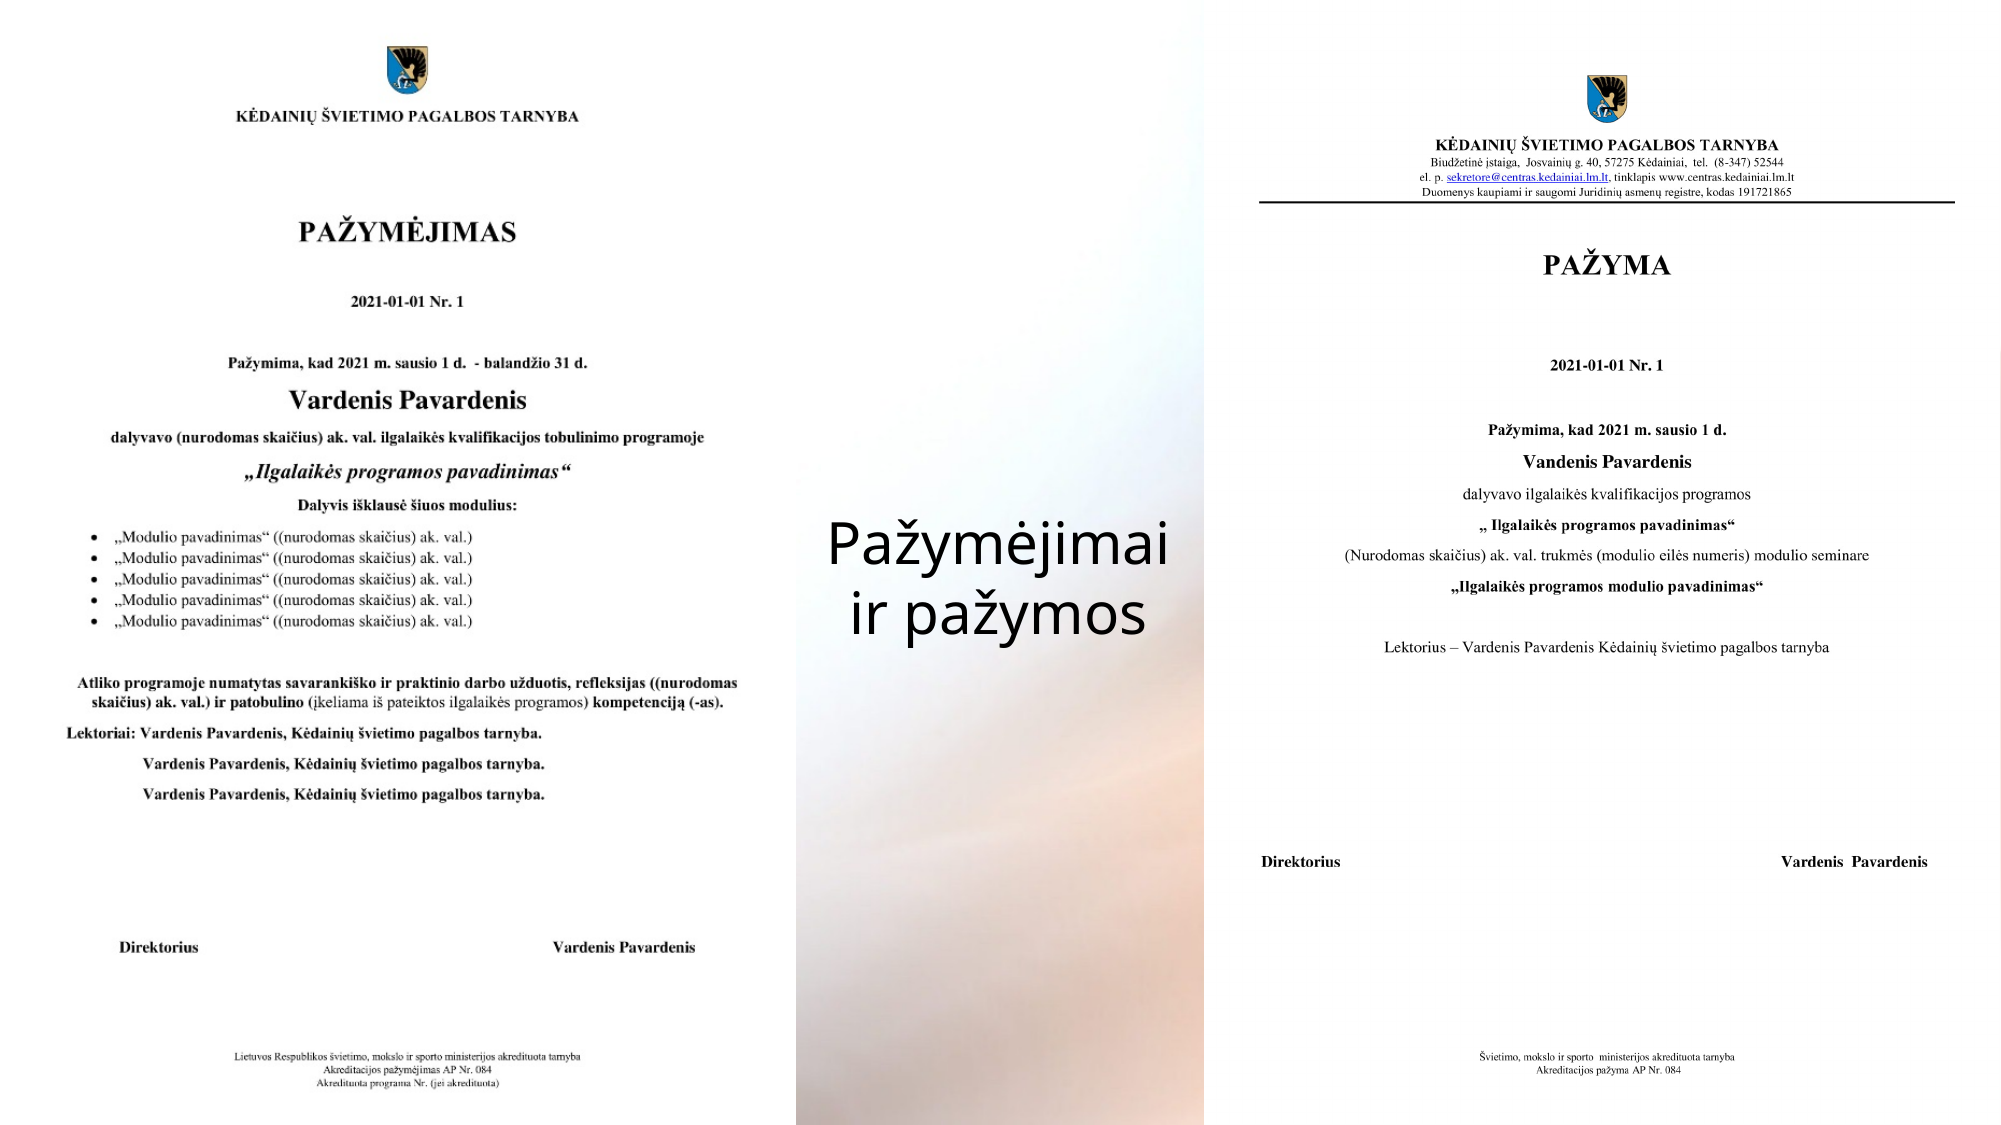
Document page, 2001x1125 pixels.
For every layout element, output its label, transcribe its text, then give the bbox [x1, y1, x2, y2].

picture [796, 0, 2001, 1125]
title Pažymėjimai ir pažymos [796, 302, 1204, 850]
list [0, 0, 796, 1125]
